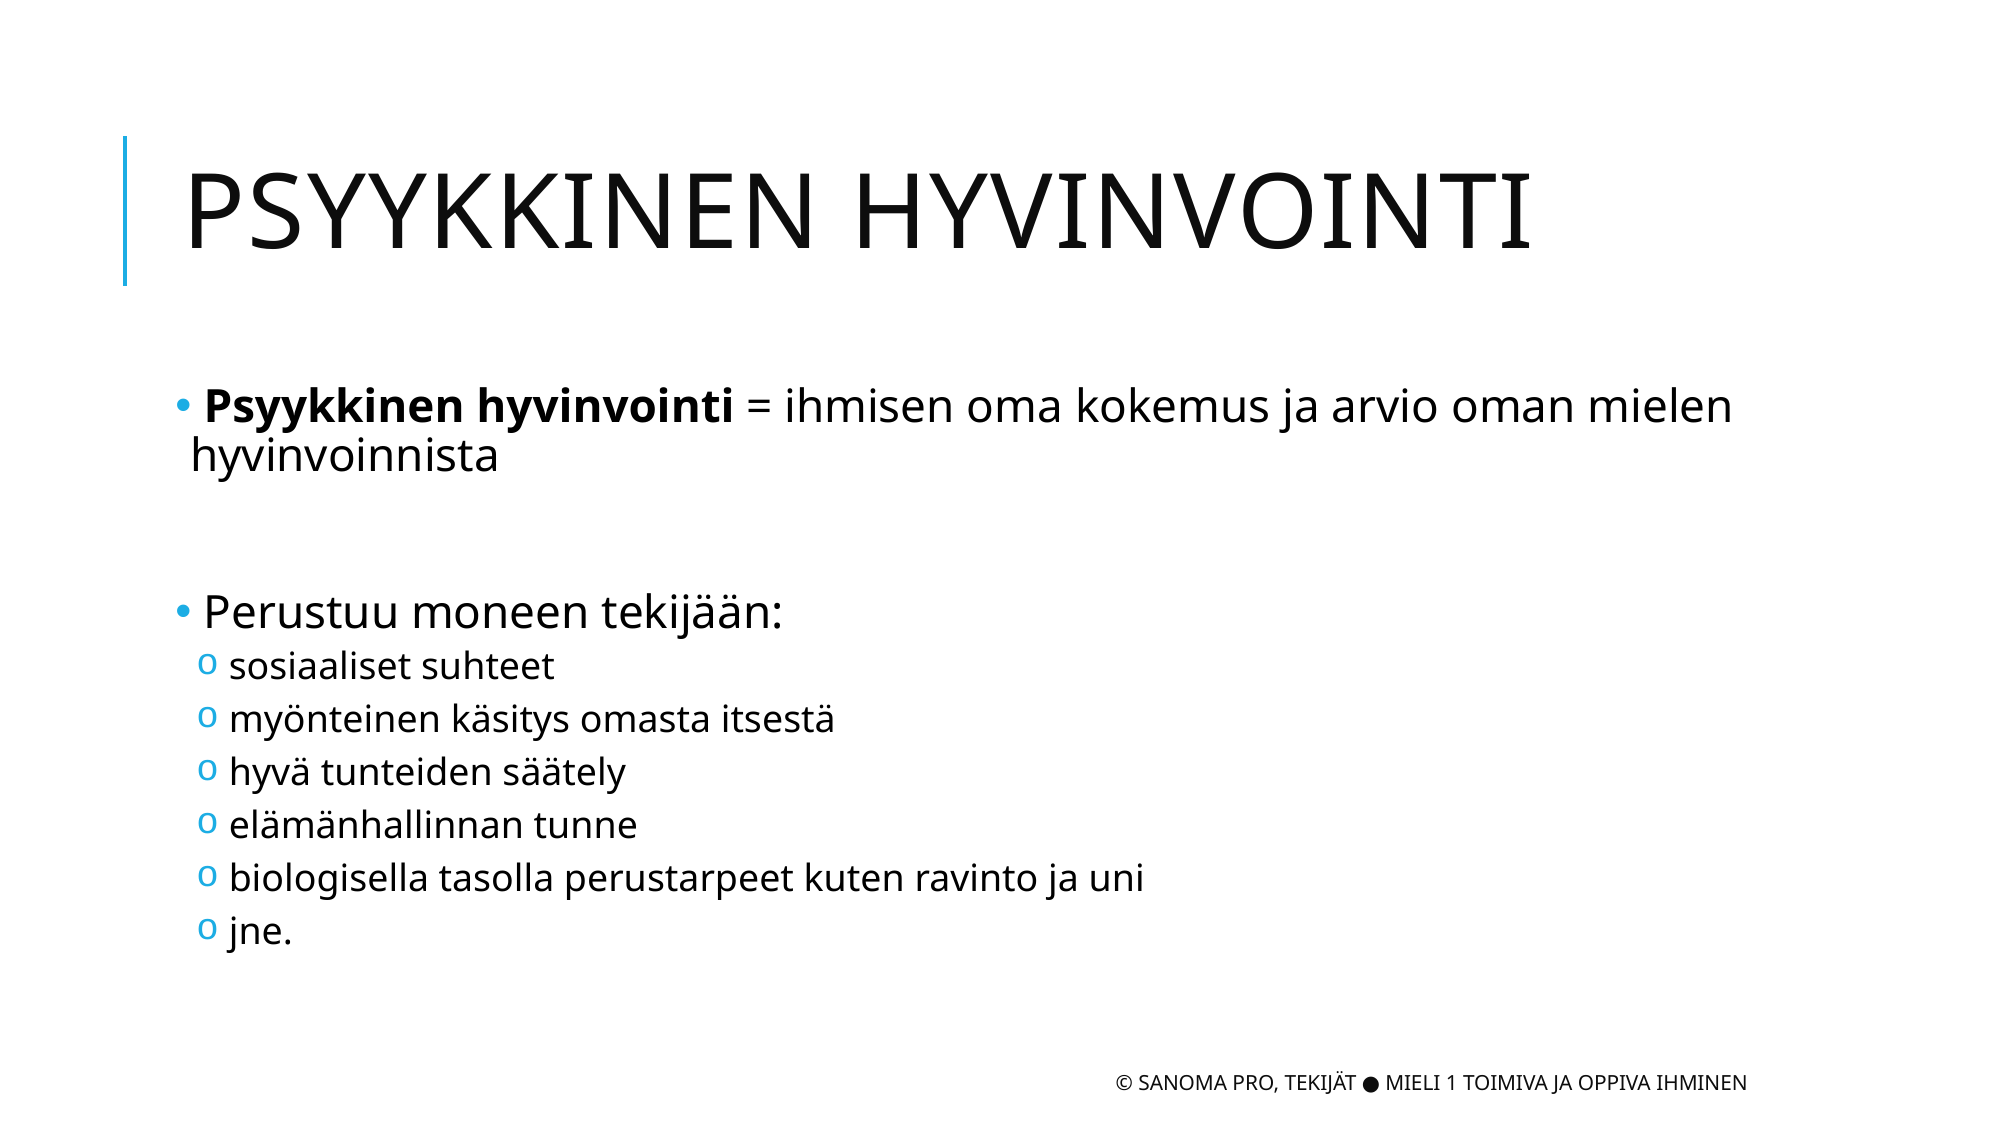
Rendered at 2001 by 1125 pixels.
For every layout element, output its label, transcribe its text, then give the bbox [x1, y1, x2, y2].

footer © Sanoma Pro, Tekijät ● Mieli 1 Toimiva ja oppiva ihminen [794, 1061, 1763, 1107]
list Psyykkinen hyvinvointi = ihmisen oma kokemus ja arvio oman mielen hyvinvoinnista Perustuu moneen tekijään: sosiaaliset suhteet myönteinen käsitys omasta itsestä hyvä tunteiden säätely elämänhallinnan tunne biologisella tasolla perustarpeet kuten ravinto ja uni jne. [168, 375, 1763, 1035]
title Psyykkinen hyvinvointi [168, 96, 1763, 342]
